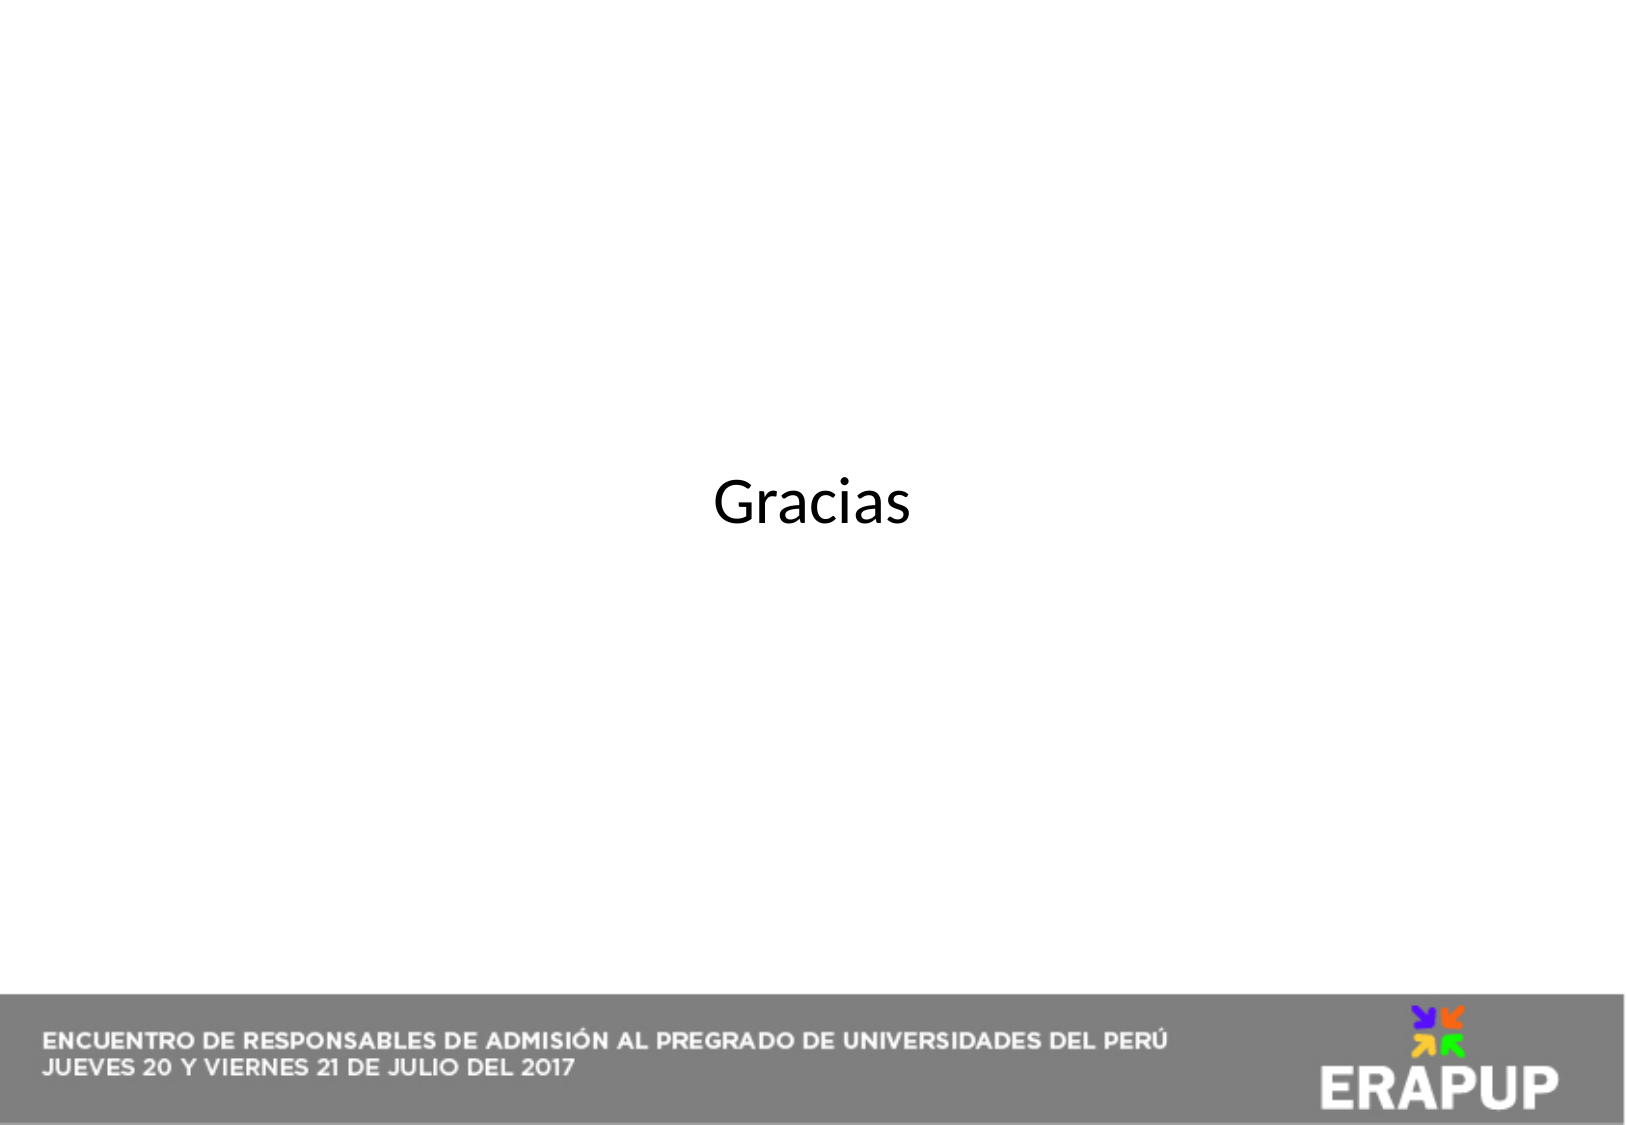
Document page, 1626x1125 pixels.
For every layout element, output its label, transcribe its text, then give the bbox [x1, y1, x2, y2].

picture [0, 0, 1626, 1125]
list Gracias [81, 262, 1544, 1005]
